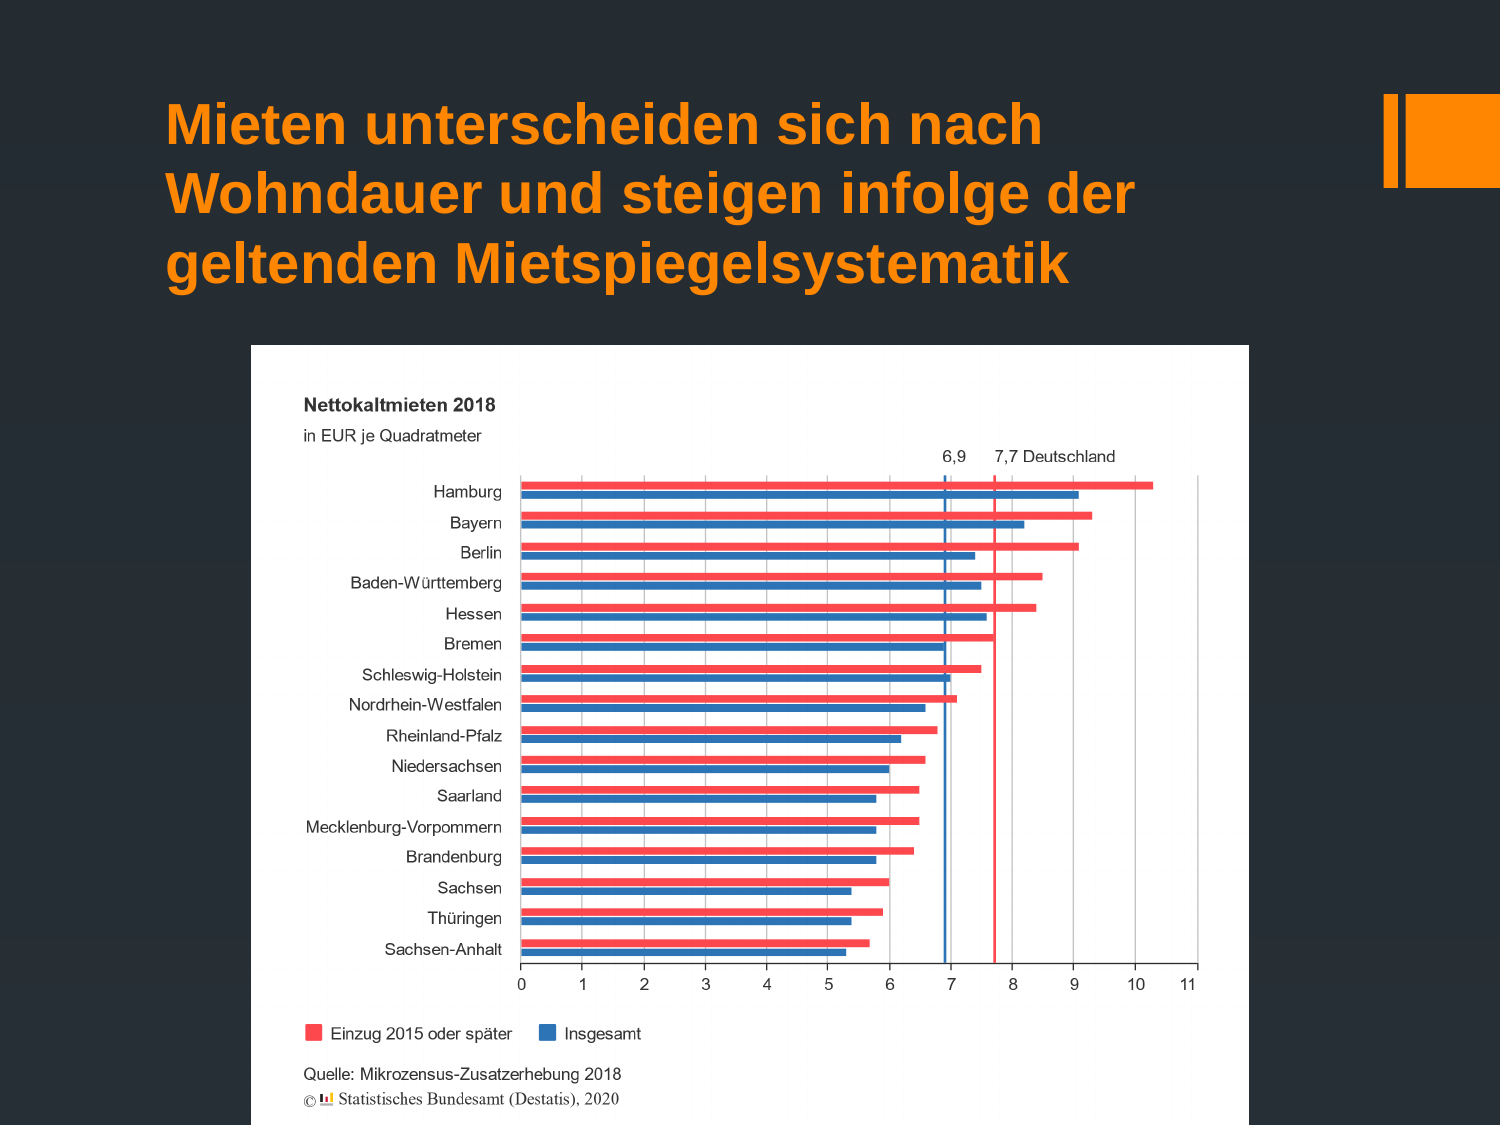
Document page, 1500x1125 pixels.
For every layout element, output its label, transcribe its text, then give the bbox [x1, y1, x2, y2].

title Mieten unterscheiden sich nach Wohndauer und steigen infolge der geltenden Mietspiegelsystematik [150, 78, 1350, 303]
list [250, 344, 1250, 1125]
